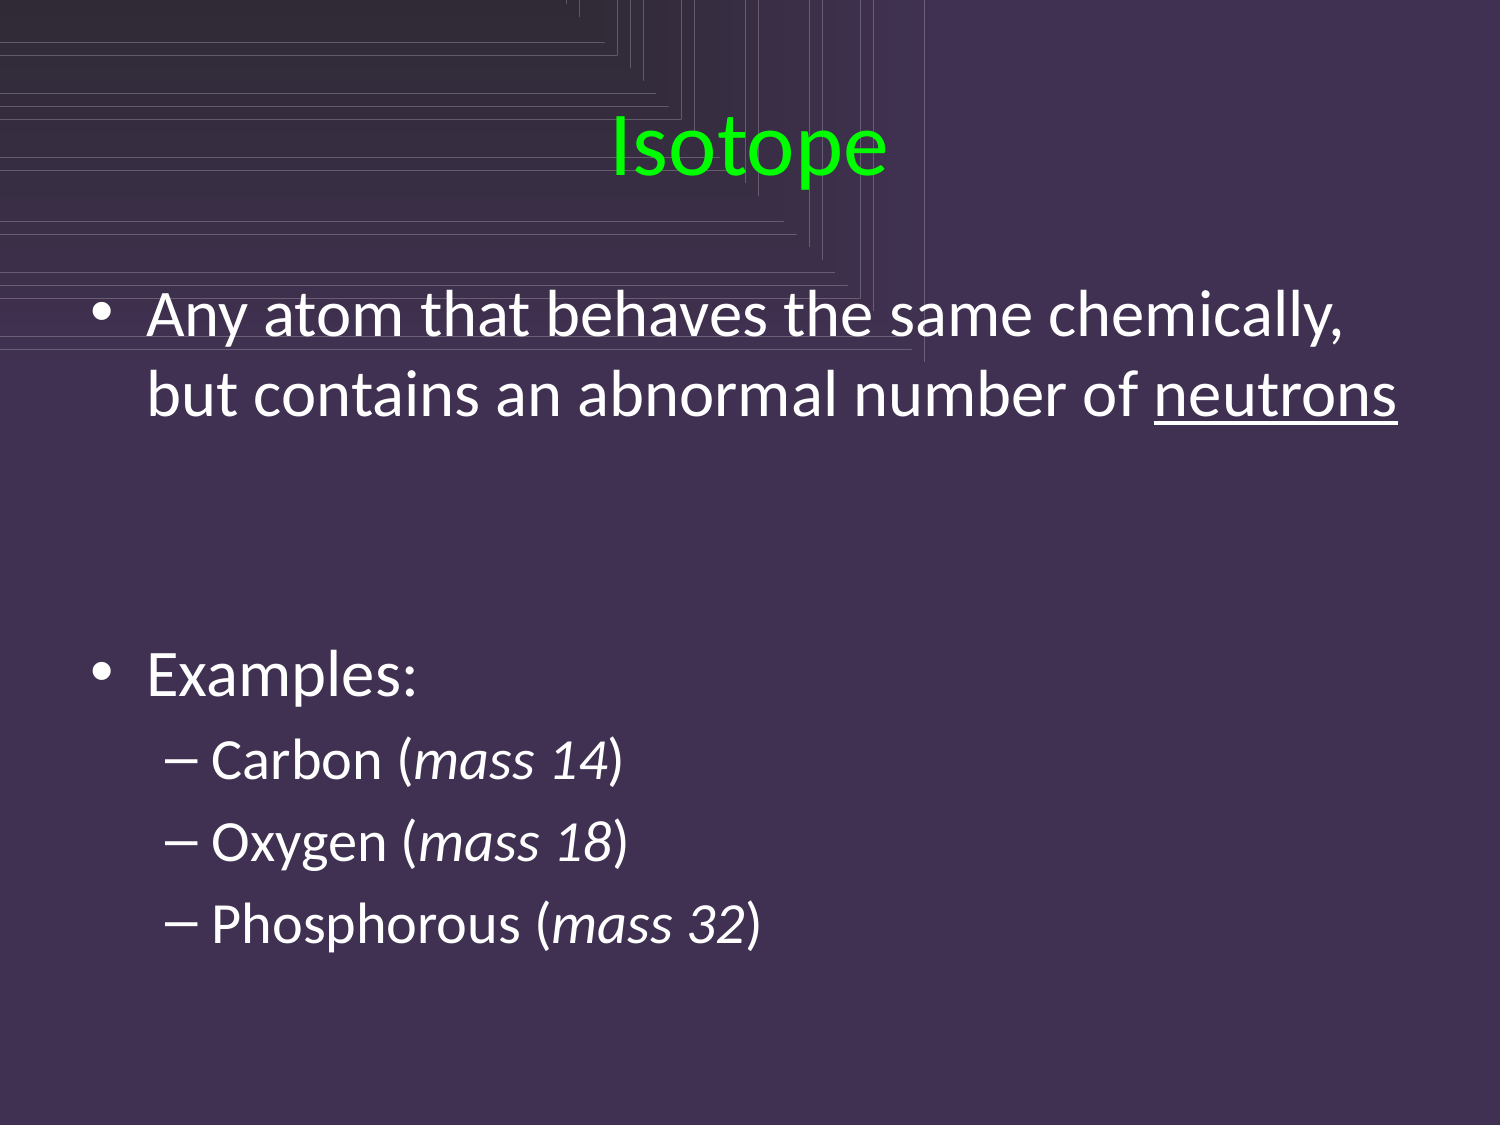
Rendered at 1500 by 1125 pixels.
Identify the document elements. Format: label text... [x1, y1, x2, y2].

list Any atom that behaves the same chemically, but contains an abnormal number of neutrons Examples: Carbon (mass 14) Oxygen (mass 18) Phosphorous (mass 32) [75, 262, 1425, 1005]
title Isotope [75, 45, 1425, 233]
